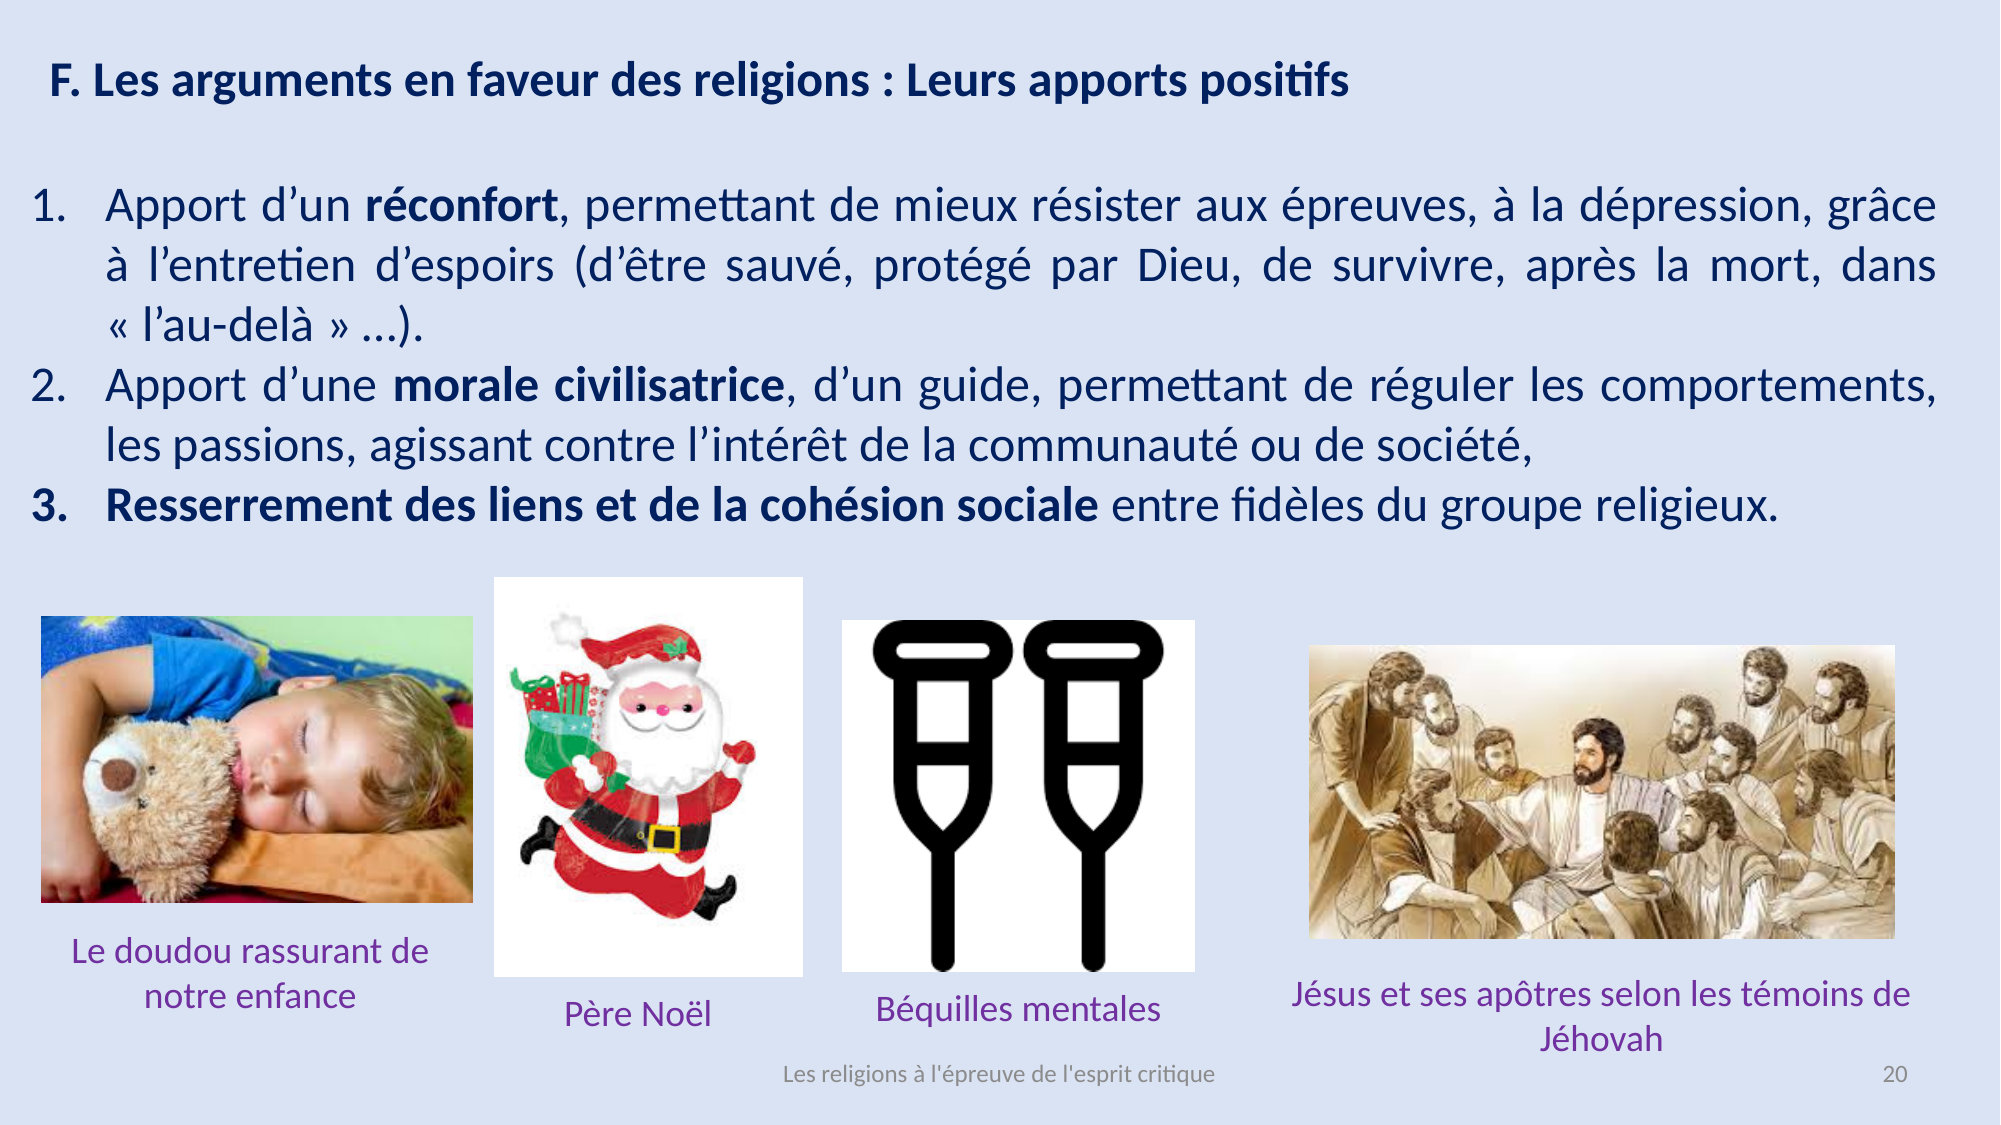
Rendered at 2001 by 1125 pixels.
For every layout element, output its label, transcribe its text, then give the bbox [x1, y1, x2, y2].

text_box F. Les arguments en faveur des religions : Leurs apports positifs [34, 38, 1752, 114]
text_box Jésus et ses apôtres selon les témoins de Jéhovah [1241, 961, 1963, 1067]
slide_number 20 [1682, 1067, 1923, 1103]
picture [1309, 645, 1895, 939]
text_box Apport d’un réconfort, permettant de mieux résister aux épreuves, à la dépression, grâce à l’entretien d’espoirs (d’être sauvé, protégé par Dieu, de survivre, après la mort, dans « l’au-delà » …). Apport d’une morale civilisatrice, d’un guide, permettant de réguler les comportements, les passions, agissant contre l’intérêt de la communauté ou de société, Resserrement des liens et de la cohésion sociale entre fidèles du groupe religieux. [15, 163, 1954, 539]
picture [494, 577, 803, 978]
text_box Le doudou rassurant de notre enfance [34, 918, 467, 1024]
picture [842, 620, 1195, 973]
text_box Père Noël [549, 982, 728, 1042]
footer Les religions à l'épreuve de l'esprit critique [662, 1042, 1338, 1103]
text_box Béquilles mentales [860, 977, 1177, 1037]
picture [41, 616, 473, 903]
